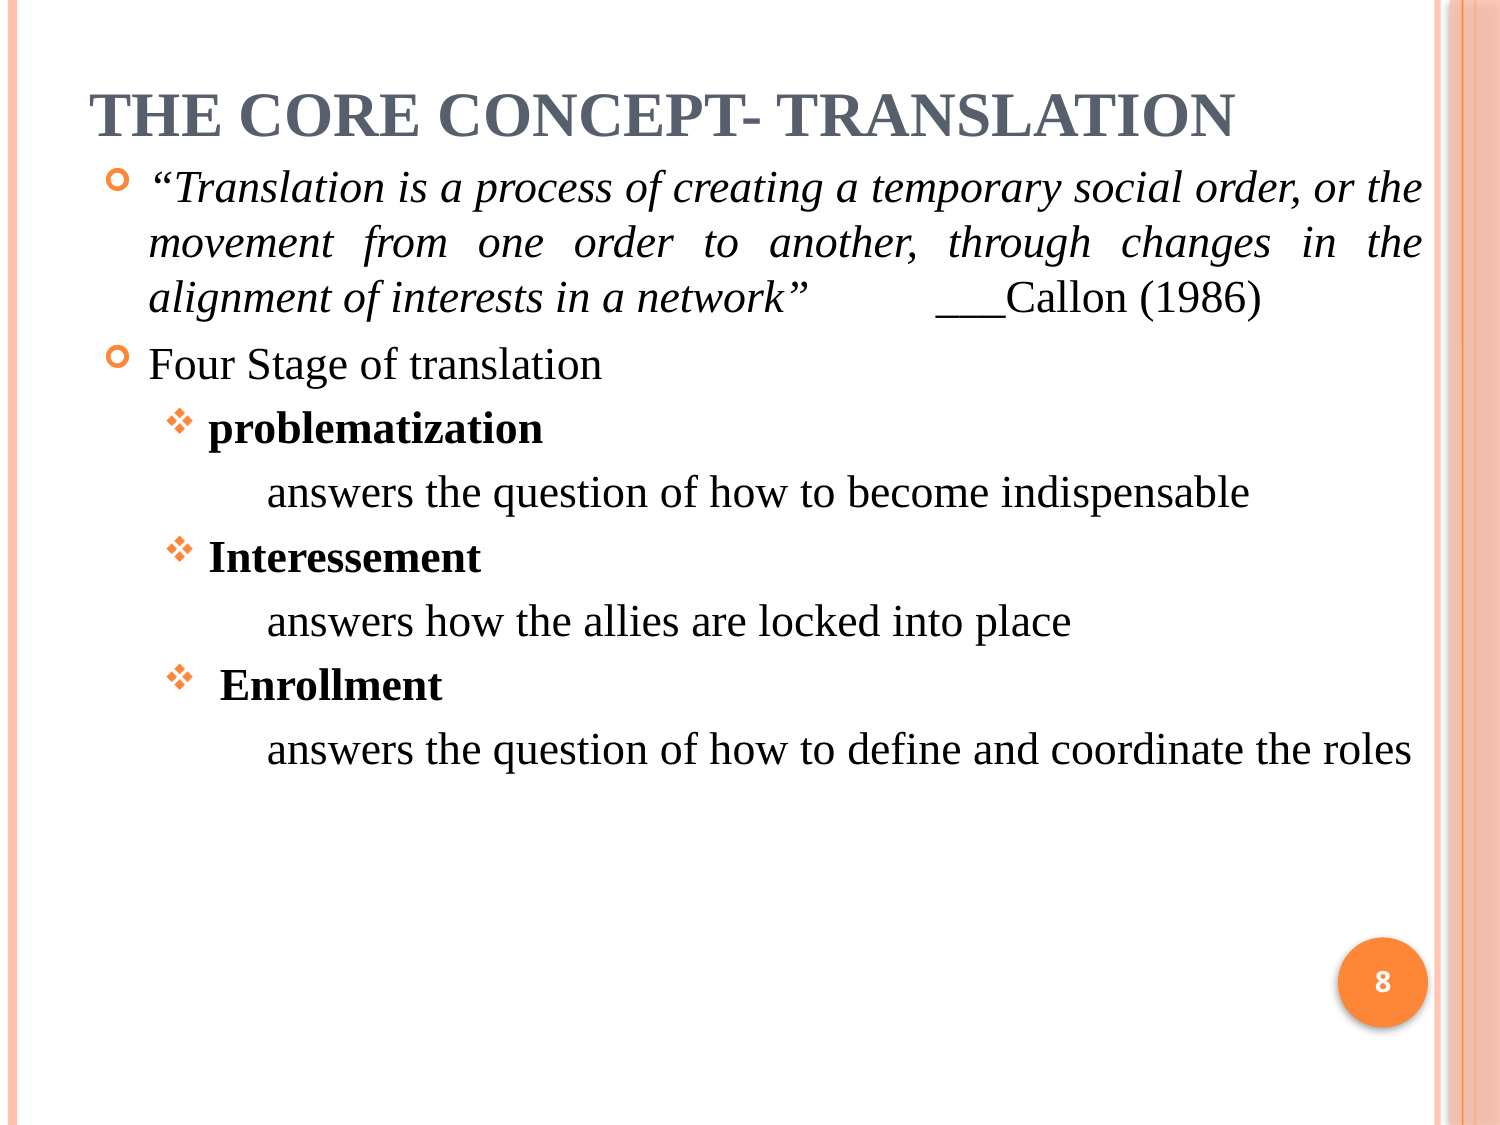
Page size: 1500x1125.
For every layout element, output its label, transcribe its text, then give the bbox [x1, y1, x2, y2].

title The core concept- Translation [75, 45, 1300, 233]
slide_number 8 [1333, 940, 1434, 1027]
list “Translation is a process of creating a temporary social order, or the movement from one order to another, through changes in the alignment of interests in a network” ___Callon (1986) Four Stage of translation problematization answers the question of how to become indispensable Interessement answers how the allies are locked into place Enrollment answers the question of how to define and coordinate the roles [88, 149, 1439, 1024]
